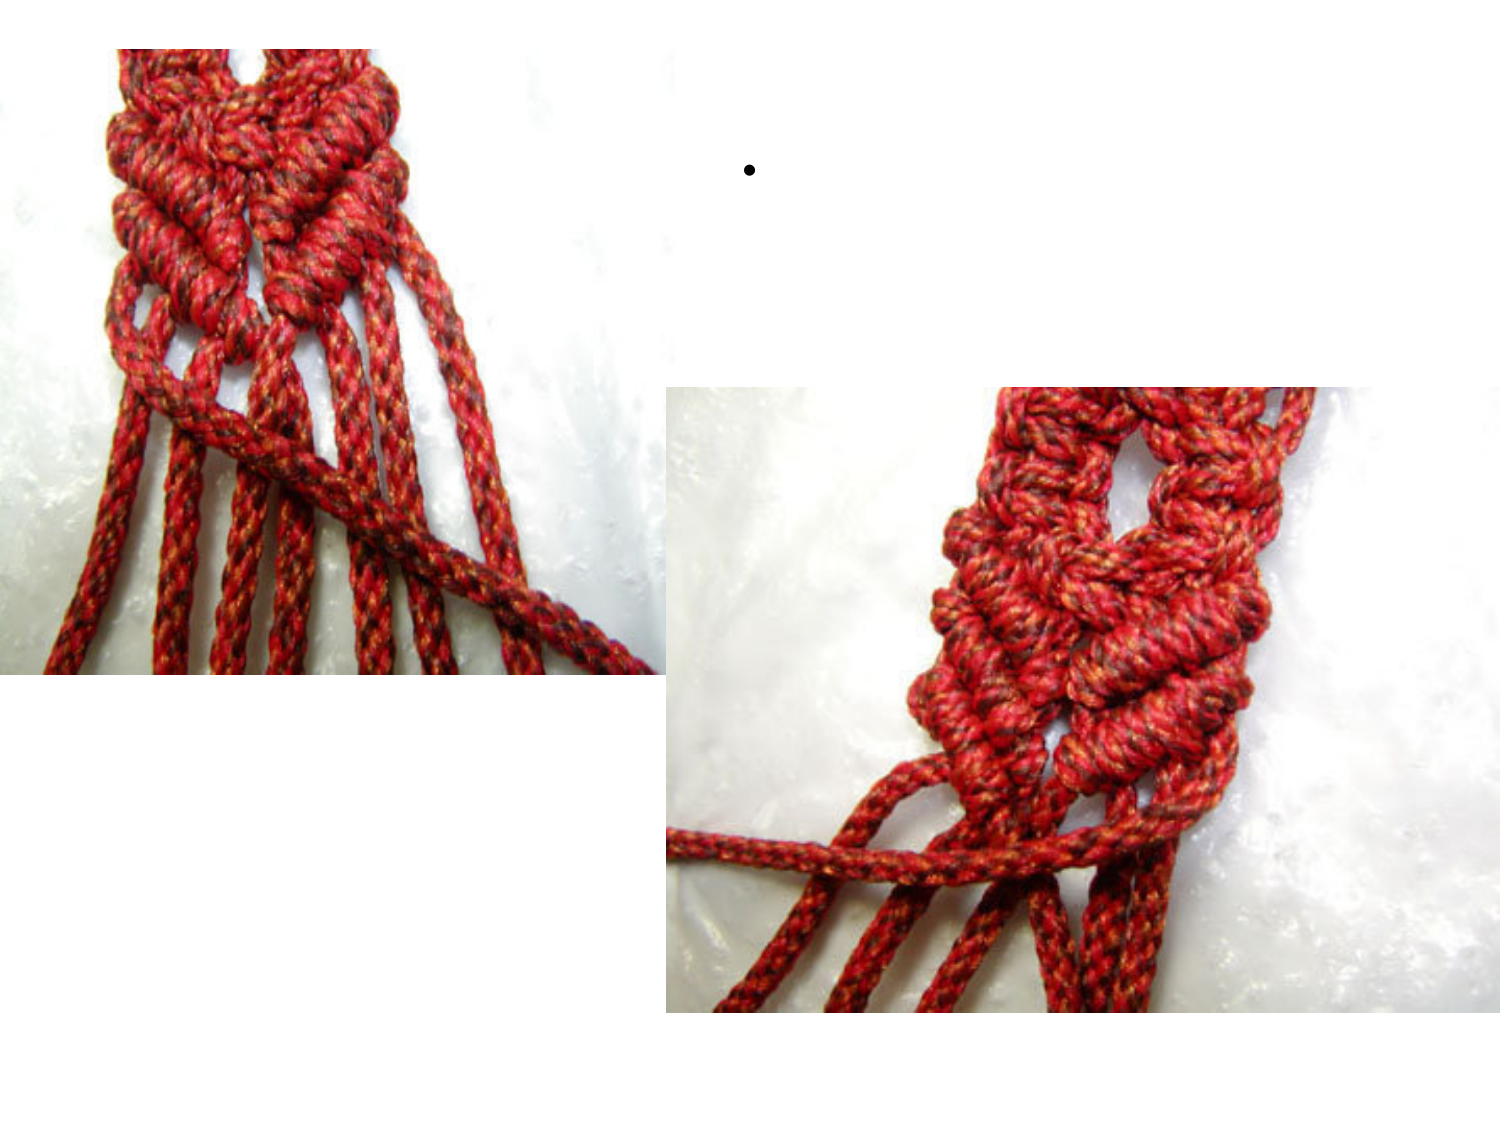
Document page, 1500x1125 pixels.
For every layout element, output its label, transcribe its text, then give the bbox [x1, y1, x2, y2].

title . [75, 45, 1425, 233]
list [0, 49, 676, 676]
picture [666, 387, 1500, 1013]
